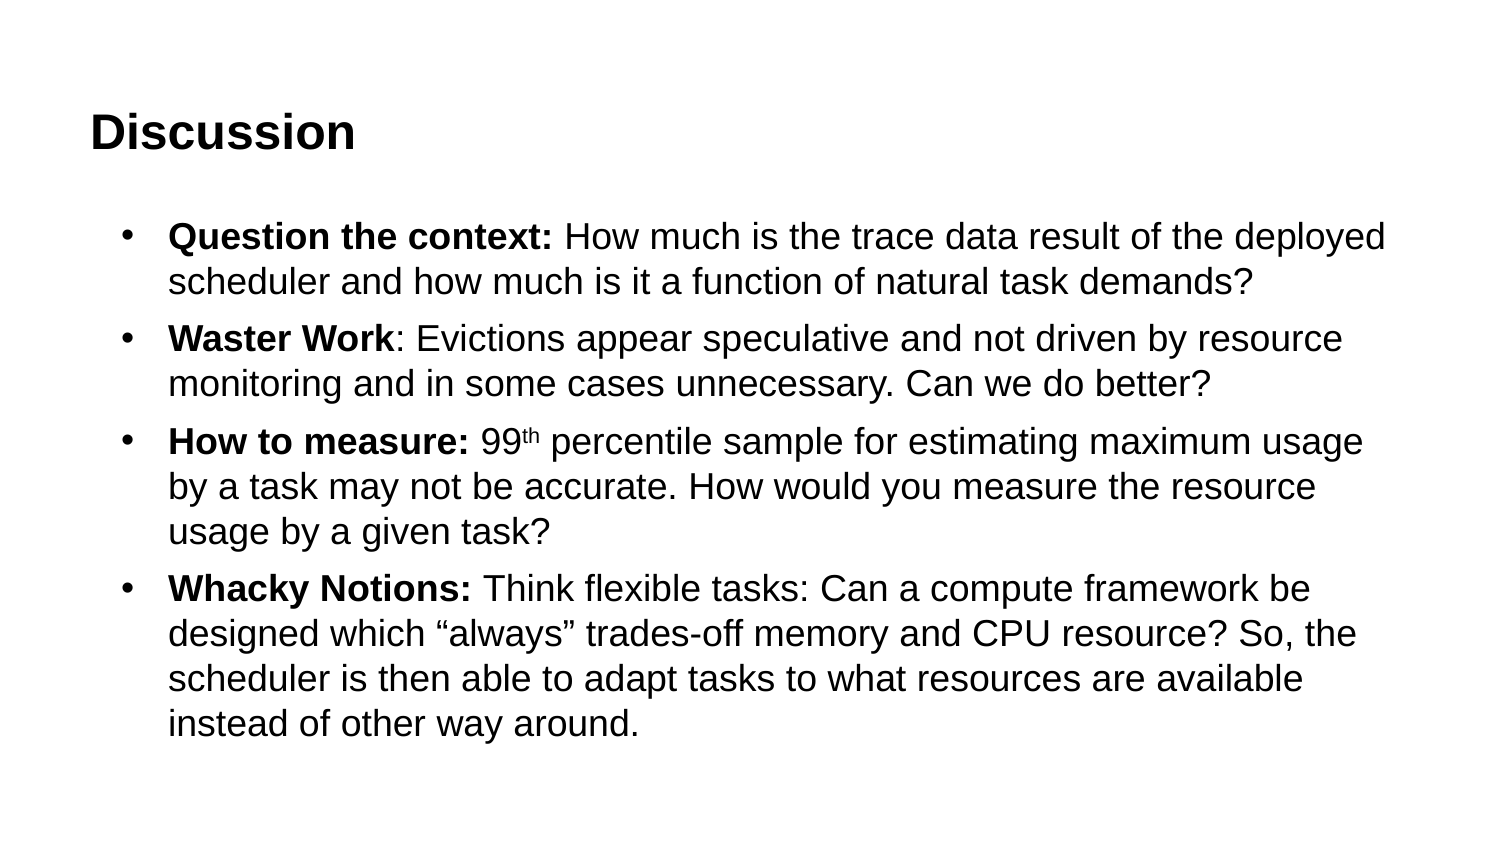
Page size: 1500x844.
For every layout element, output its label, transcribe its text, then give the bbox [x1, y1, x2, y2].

title Discussion [75, 33, 1425, 175]
list Question the context: How much is the trace data result of the deployed scheduler and how much is it a function of natural task demands? Waster Work: Evictions appear speculative and not driven by resource monitoring and in some cases unnecessary. Can we do better? How to measure: 99th percentile sample for estimating maximum usage by a task may not be accurate. How would you measure the resource usage by a given task? Whacky Notions: Think flexible tasks: Can a compute framework be designed which “always” trades-off memory and CPU resource? So, the scheduler is then able to adapt tasks to what resources are available instead of other way around. [75, 196, 1425, 808]
